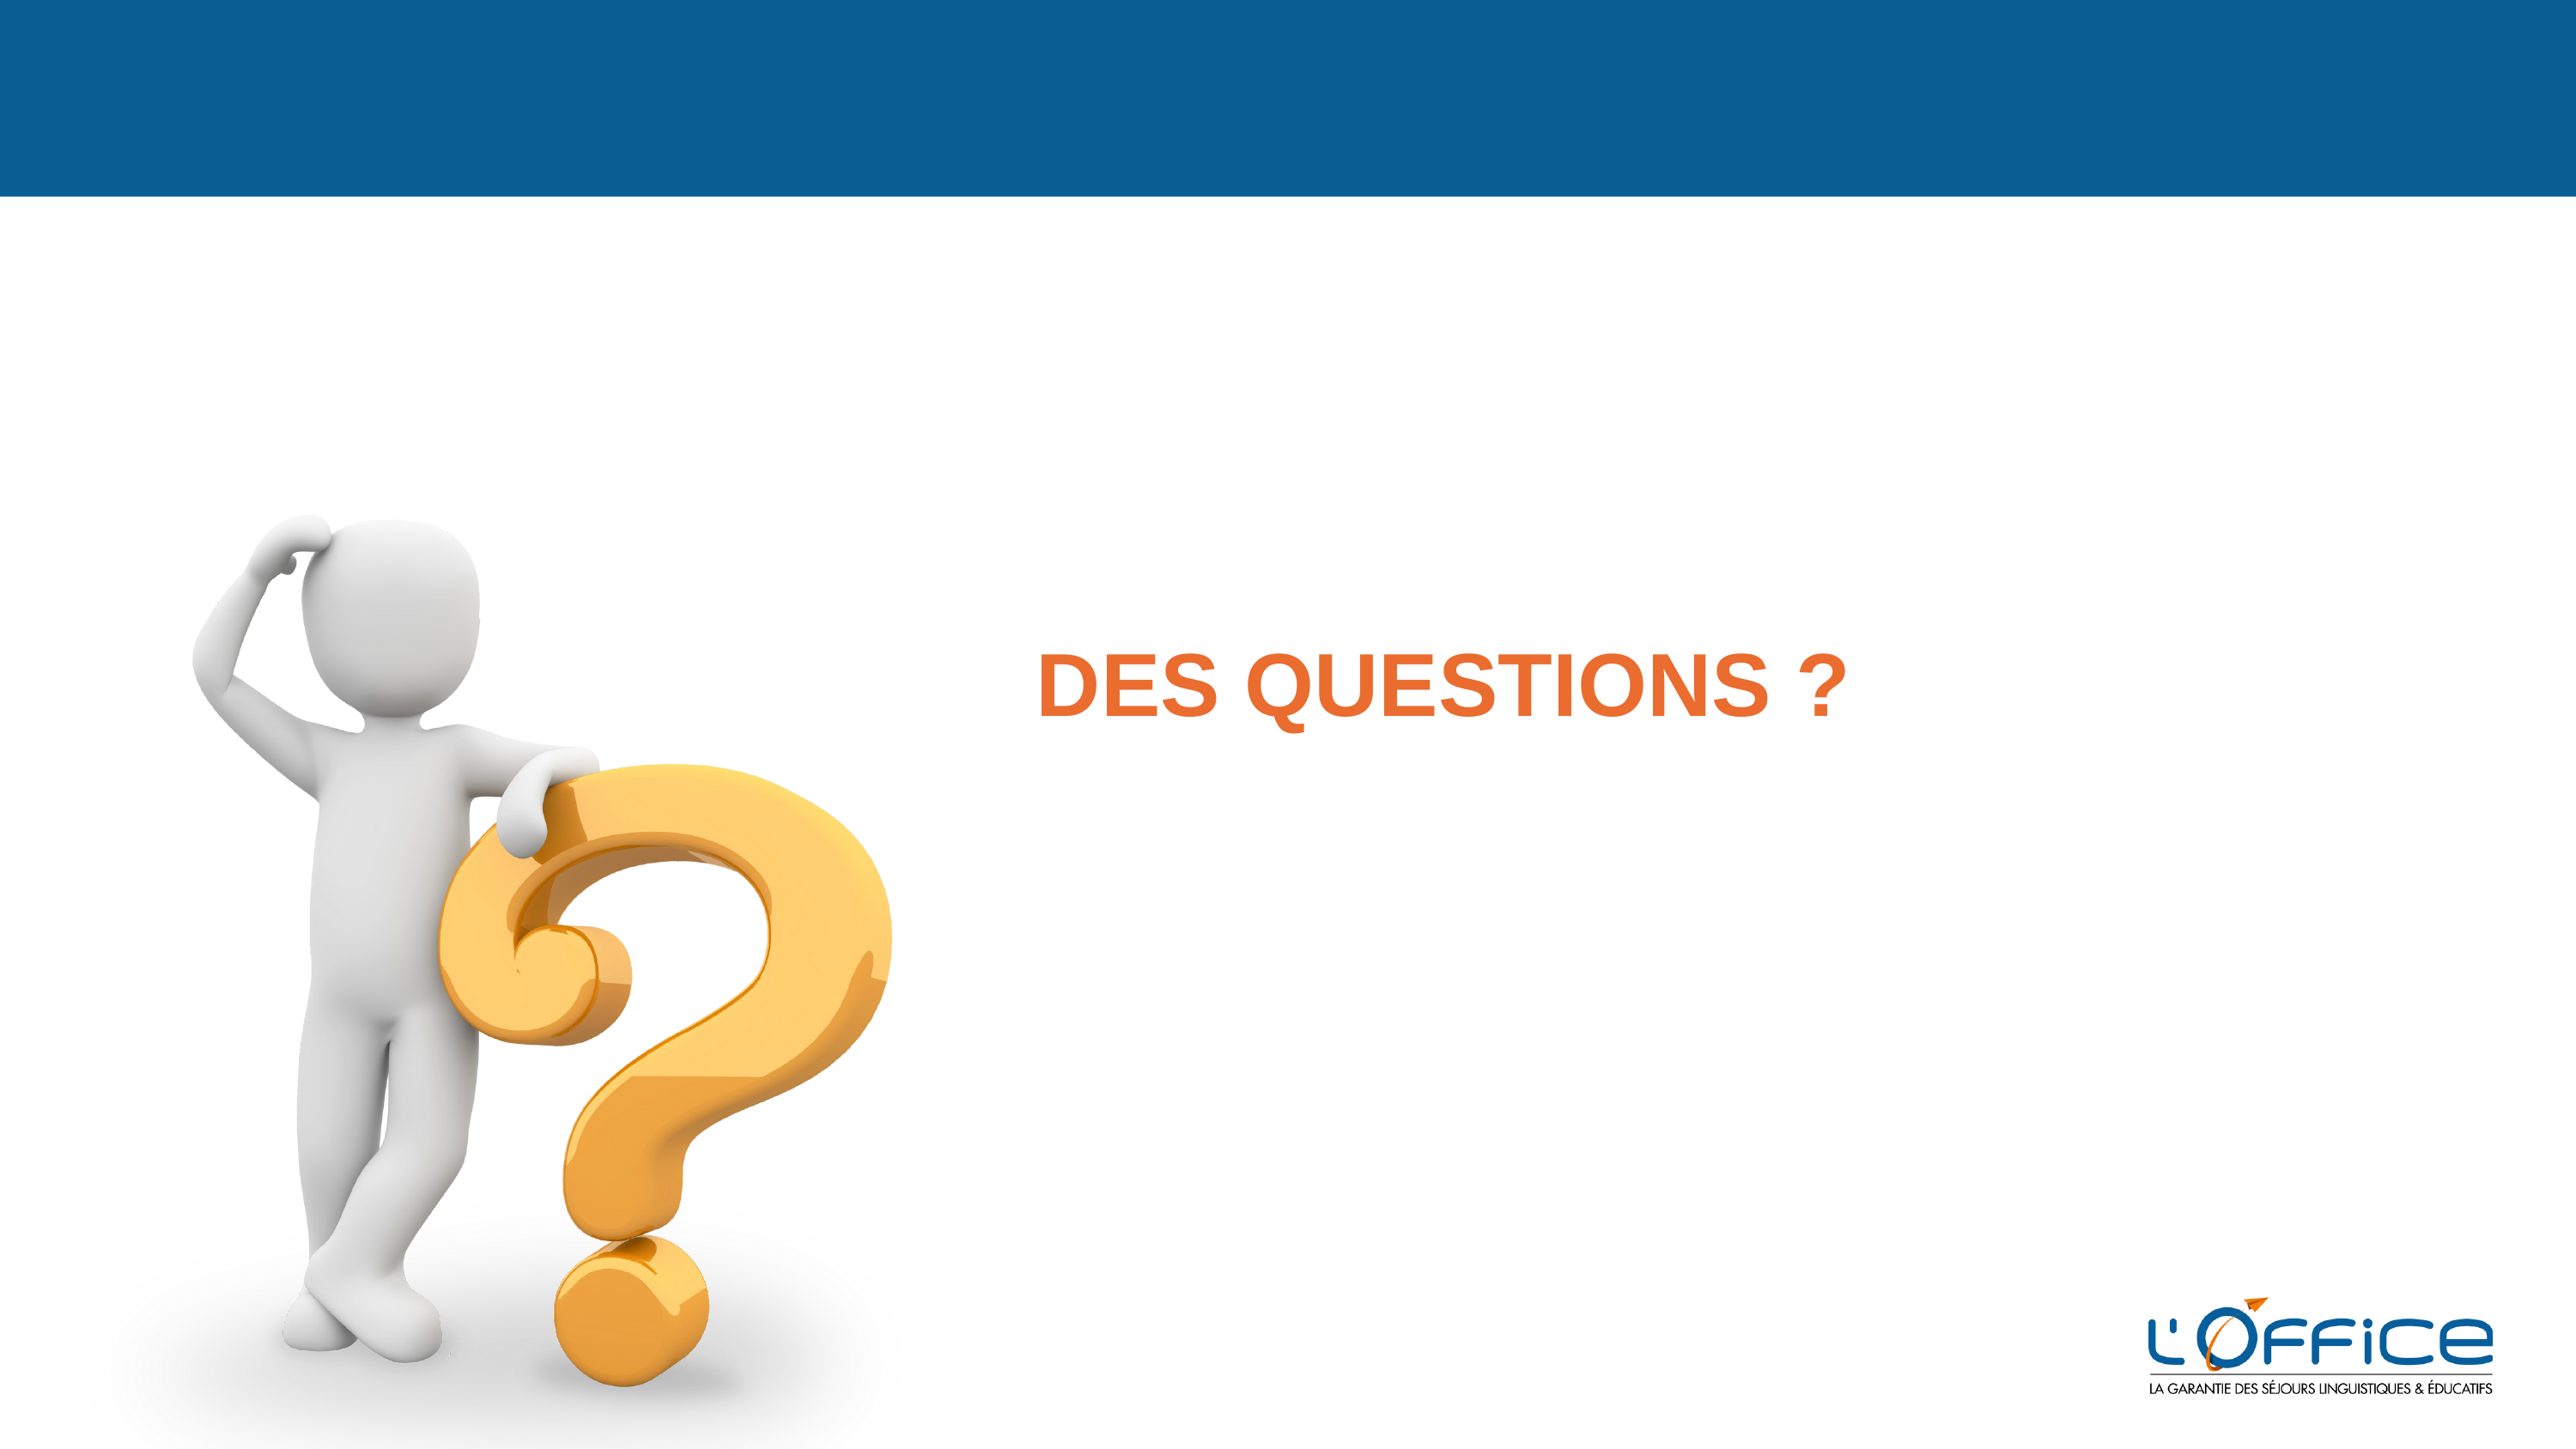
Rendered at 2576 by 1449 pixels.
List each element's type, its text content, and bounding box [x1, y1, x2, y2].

text_box DES QUESTIONS ? [882, 584, 2006, 735]
text_box [83, 471, 905, 1449]
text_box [2114, 1286, 2528, 1401]
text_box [0, 0, 2576, 197]
